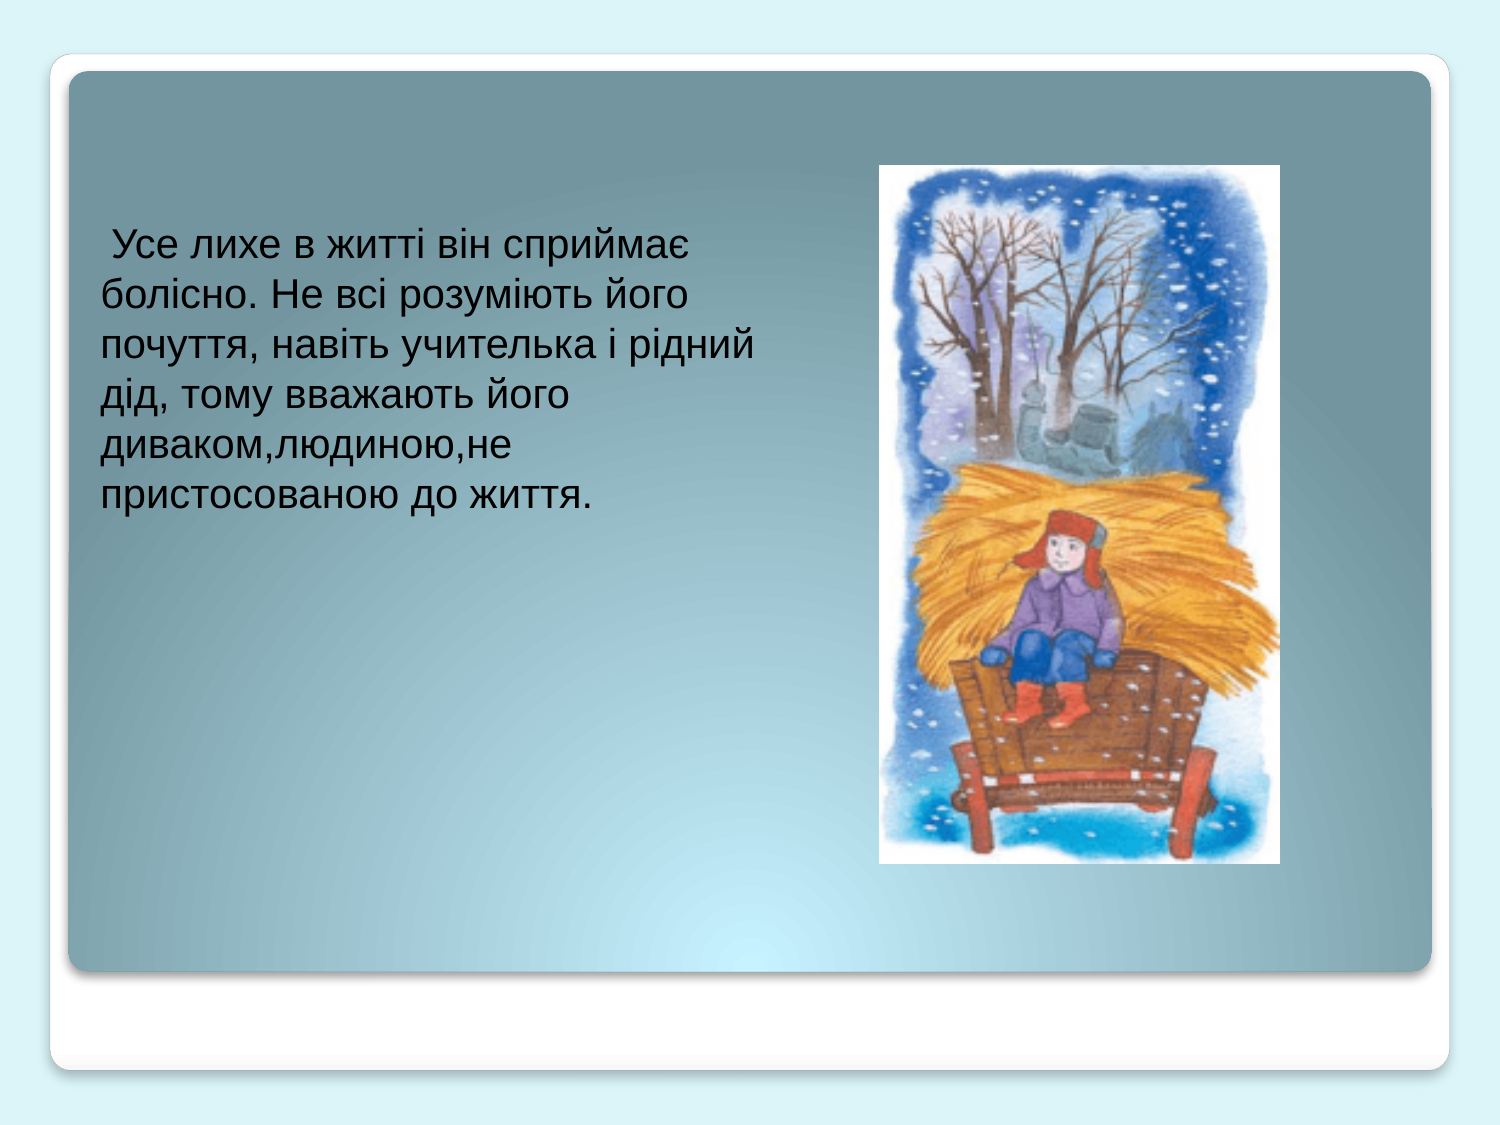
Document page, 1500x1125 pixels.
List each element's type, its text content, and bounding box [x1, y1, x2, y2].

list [879, 164, 1280, 864]
list Усе лихе в житті він сприймає болісно. Не всі розуміють його почуття, навіть учителька і рідний дід, тому вважають його диваком,людиною,не пристосованою до життя. [82, 201, 817, 828]
